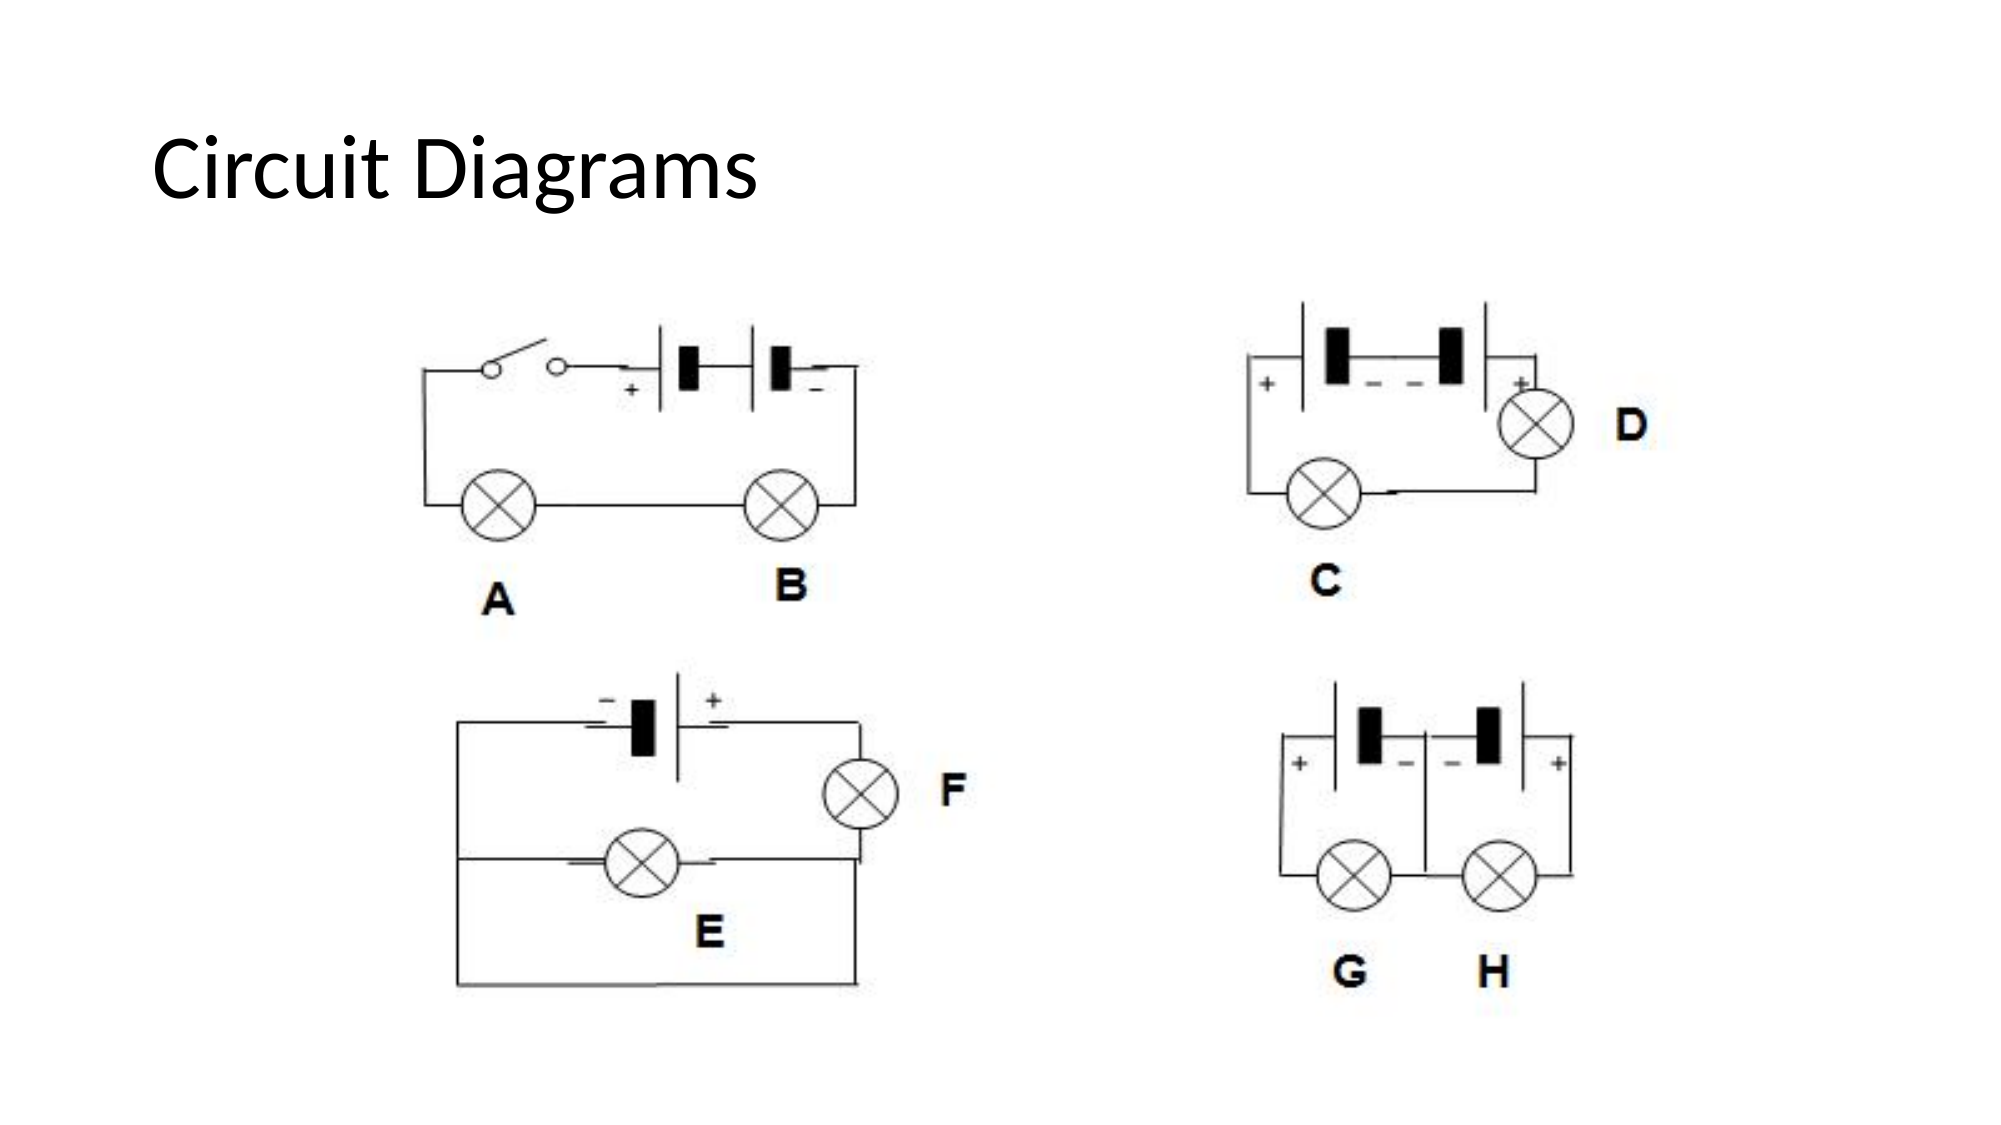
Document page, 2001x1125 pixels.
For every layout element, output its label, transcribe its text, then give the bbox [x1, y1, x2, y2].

title Circuit Diagrams [137, 59, 1863, 278]
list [357, 262, 1690, 1066]
